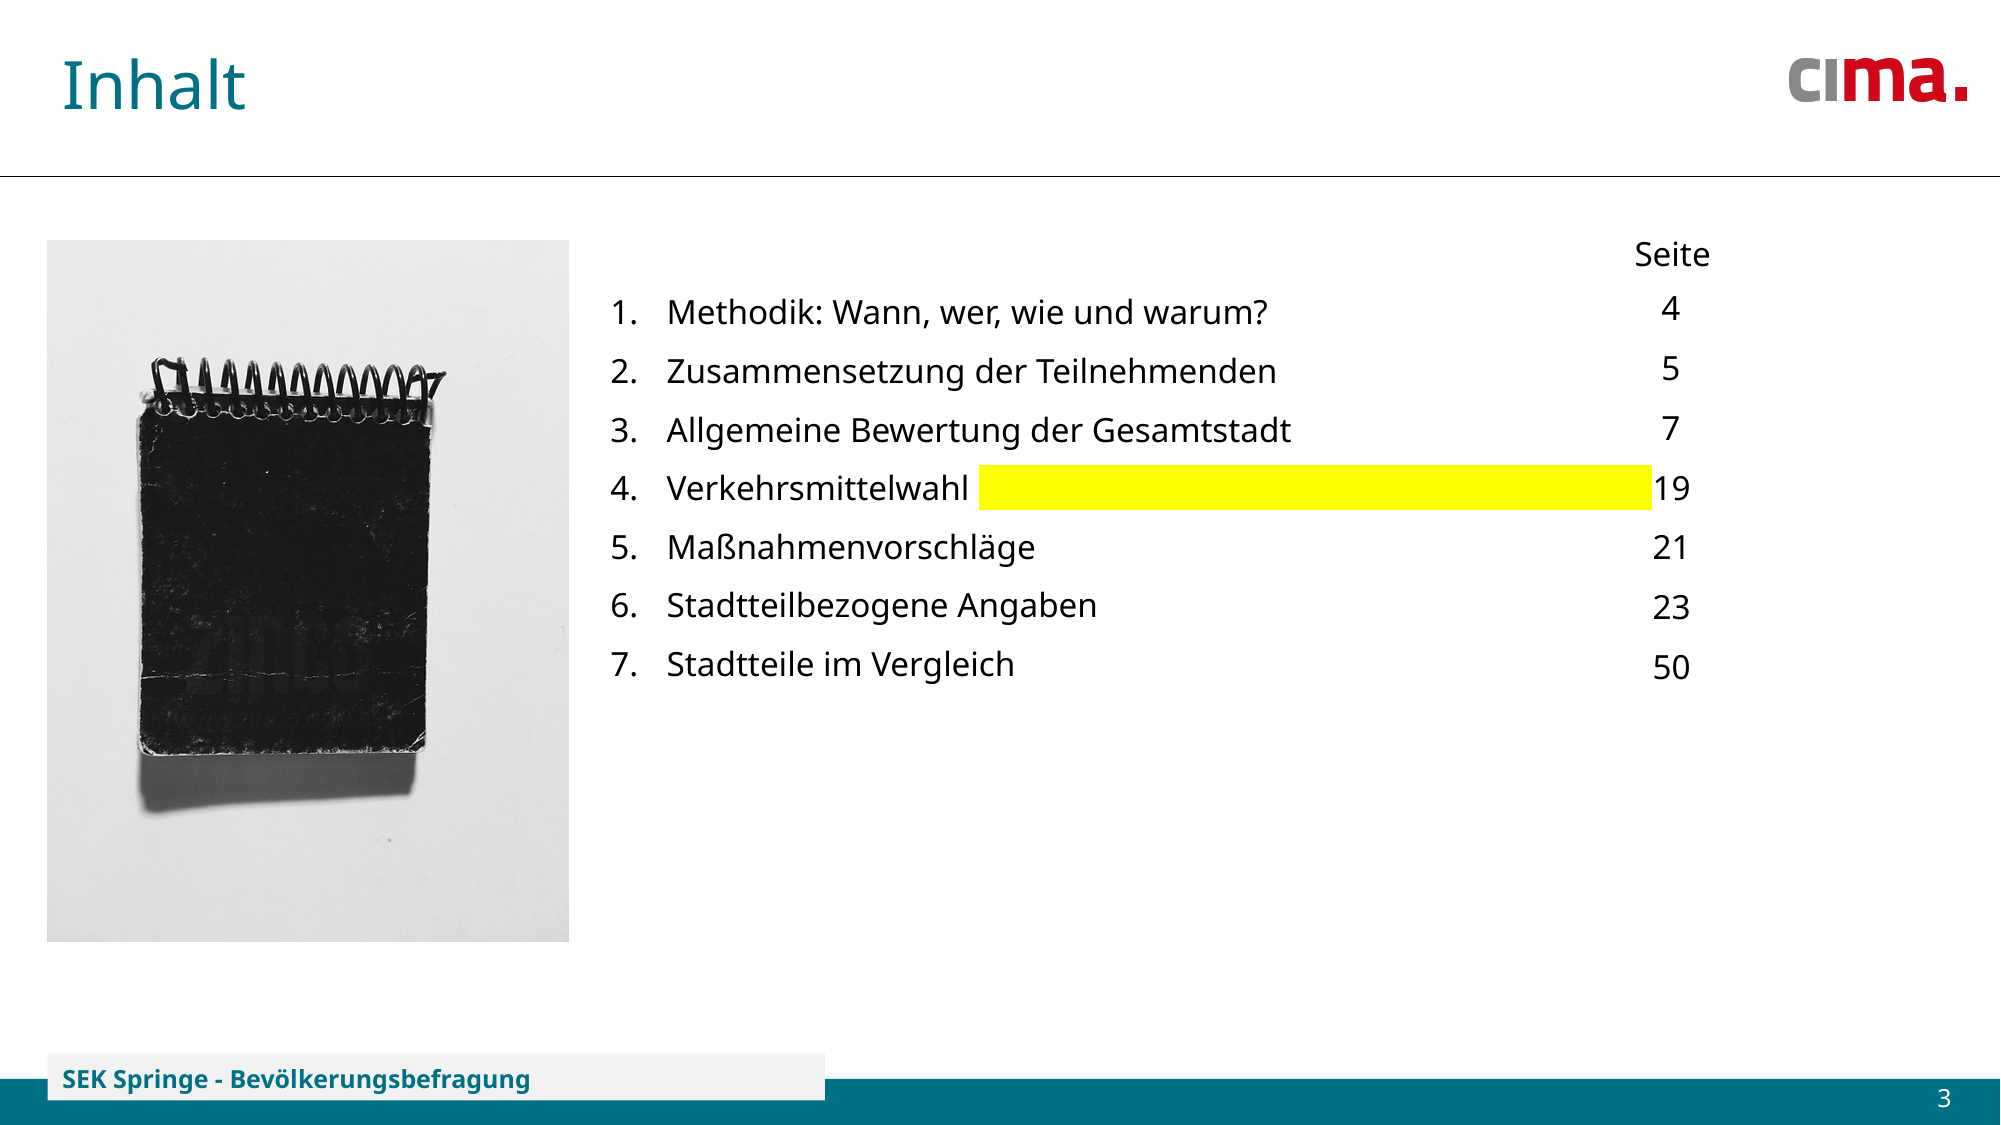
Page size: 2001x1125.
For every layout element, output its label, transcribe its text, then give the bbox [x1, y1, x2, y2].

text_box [595, 226, 1915, 693]
picture [47, 240, 569, 942]
title Inhalt [47, 0, 1593, 177]
picture [1789, 58, 1967, 102]
